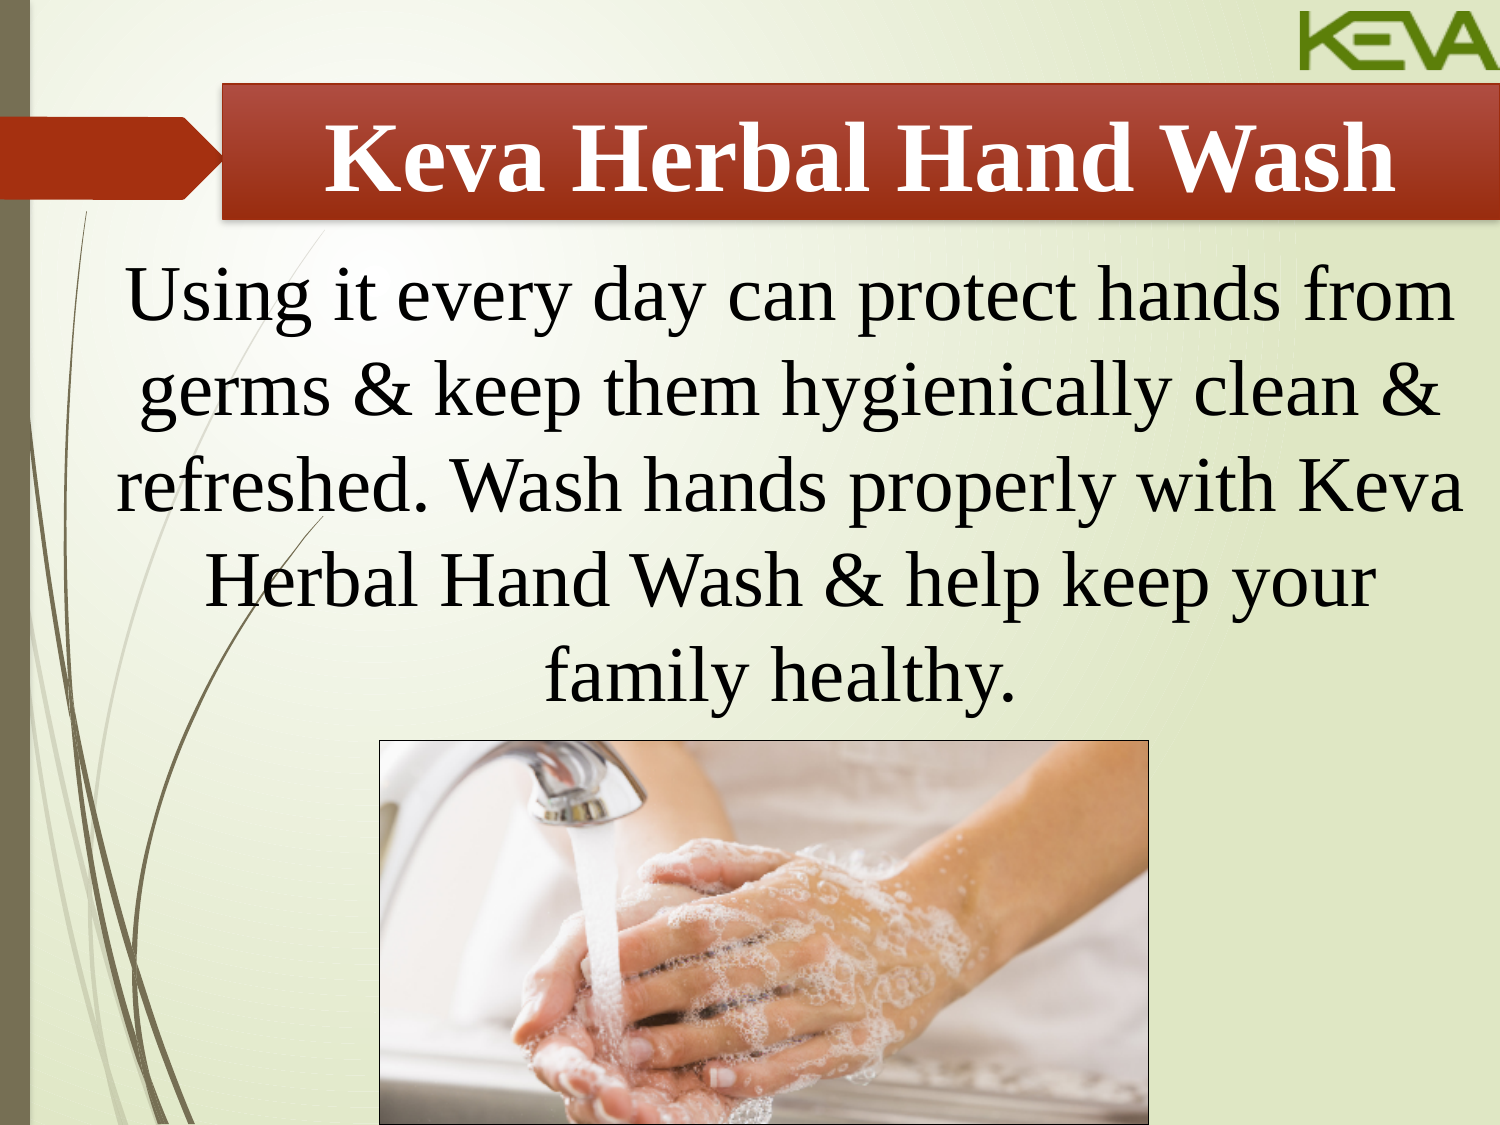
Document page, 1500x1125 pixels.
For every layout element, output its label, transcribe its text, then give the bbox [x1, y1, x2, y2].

picture [378, 740, 1149, 1125]
text_box Keva Herbal Hand Wash [222, 83, 1500, 220]
picture [1299, 11, 1500, 71]
text_box Using it every day can protect hands from germs & keep them hygienically clean & refreshed. Wash hands properly with Keva Herbal Hand Wash & help keep your family healthy. [93, 234, 1489, 727]
